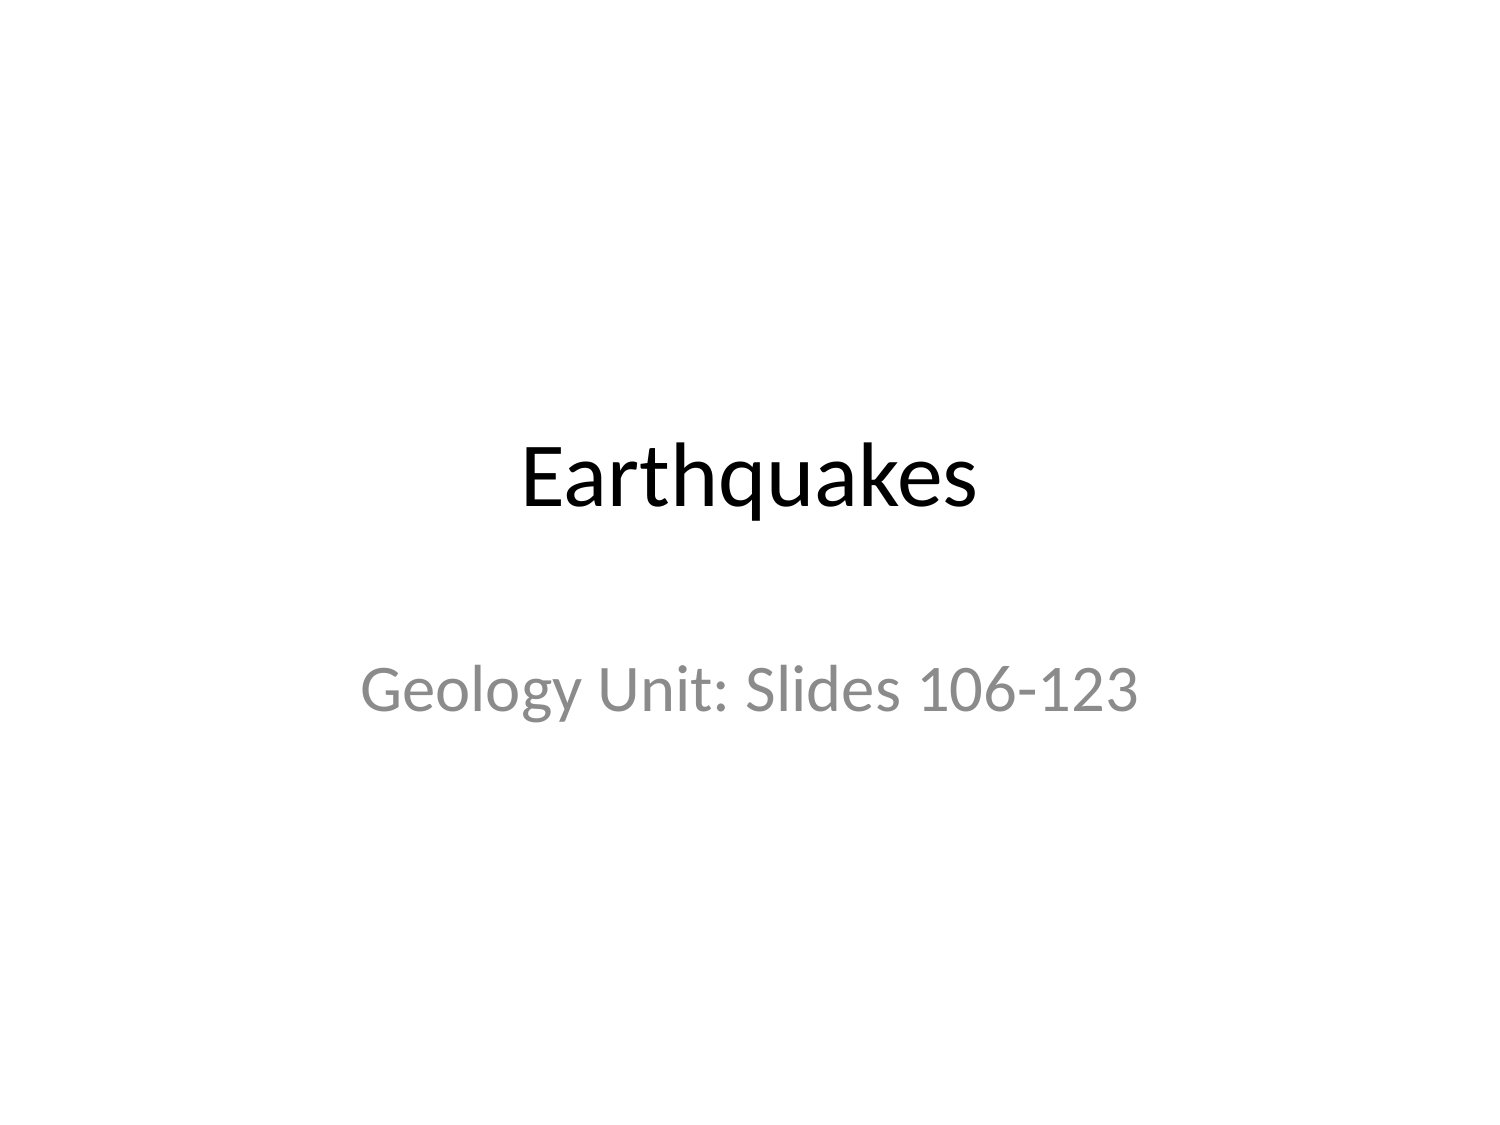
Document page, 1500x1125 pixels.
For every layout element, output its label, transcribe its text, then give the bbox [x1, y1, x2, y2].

subtitle Geology Unit: Slides 106-123 [225, 637, 1275, 925]
title Earthquakes [112, 349, 1388, 591]
